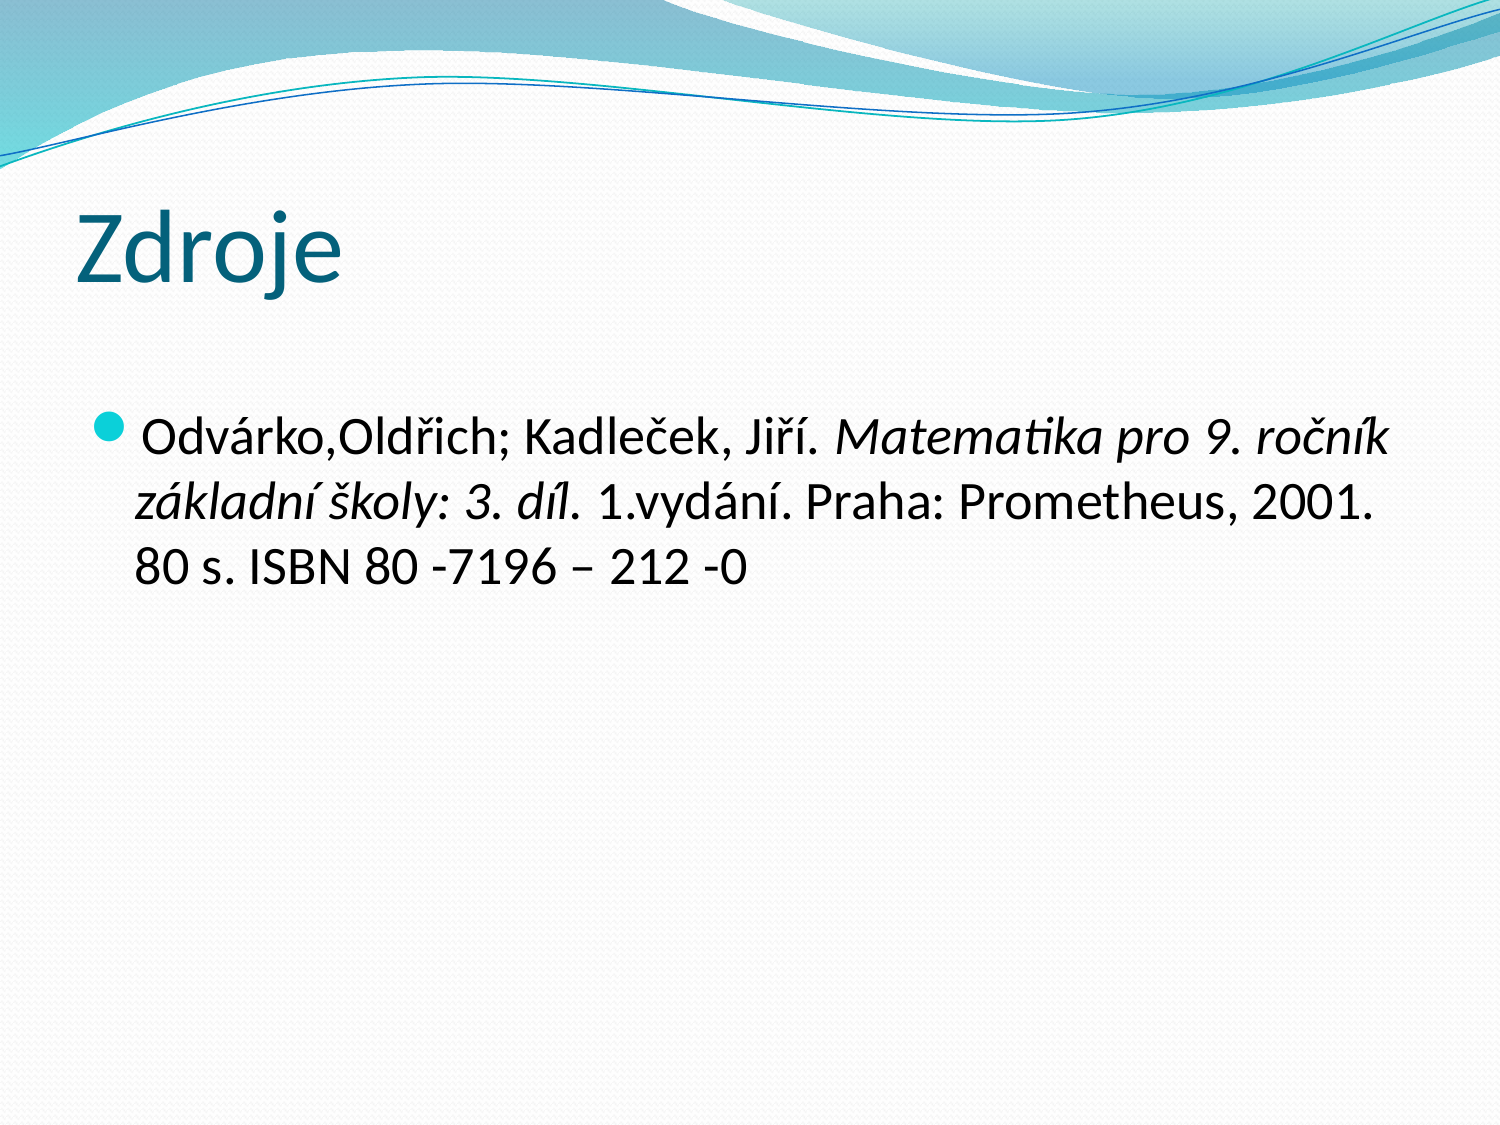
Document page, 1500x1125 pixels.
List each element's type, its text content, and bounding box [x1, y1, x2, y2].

list Odvárko,Oldřich; Kadleček, Jiří. Matematika pro 9. ročník základní školy: 3. díl. 1.vydání. Praha: Prometheus, 2001. 80 s. ISBN 80 -7196 – 212 -0 [75, 317, 1425, 1038]
title Zdroje [75, 115, 1425, 303]
